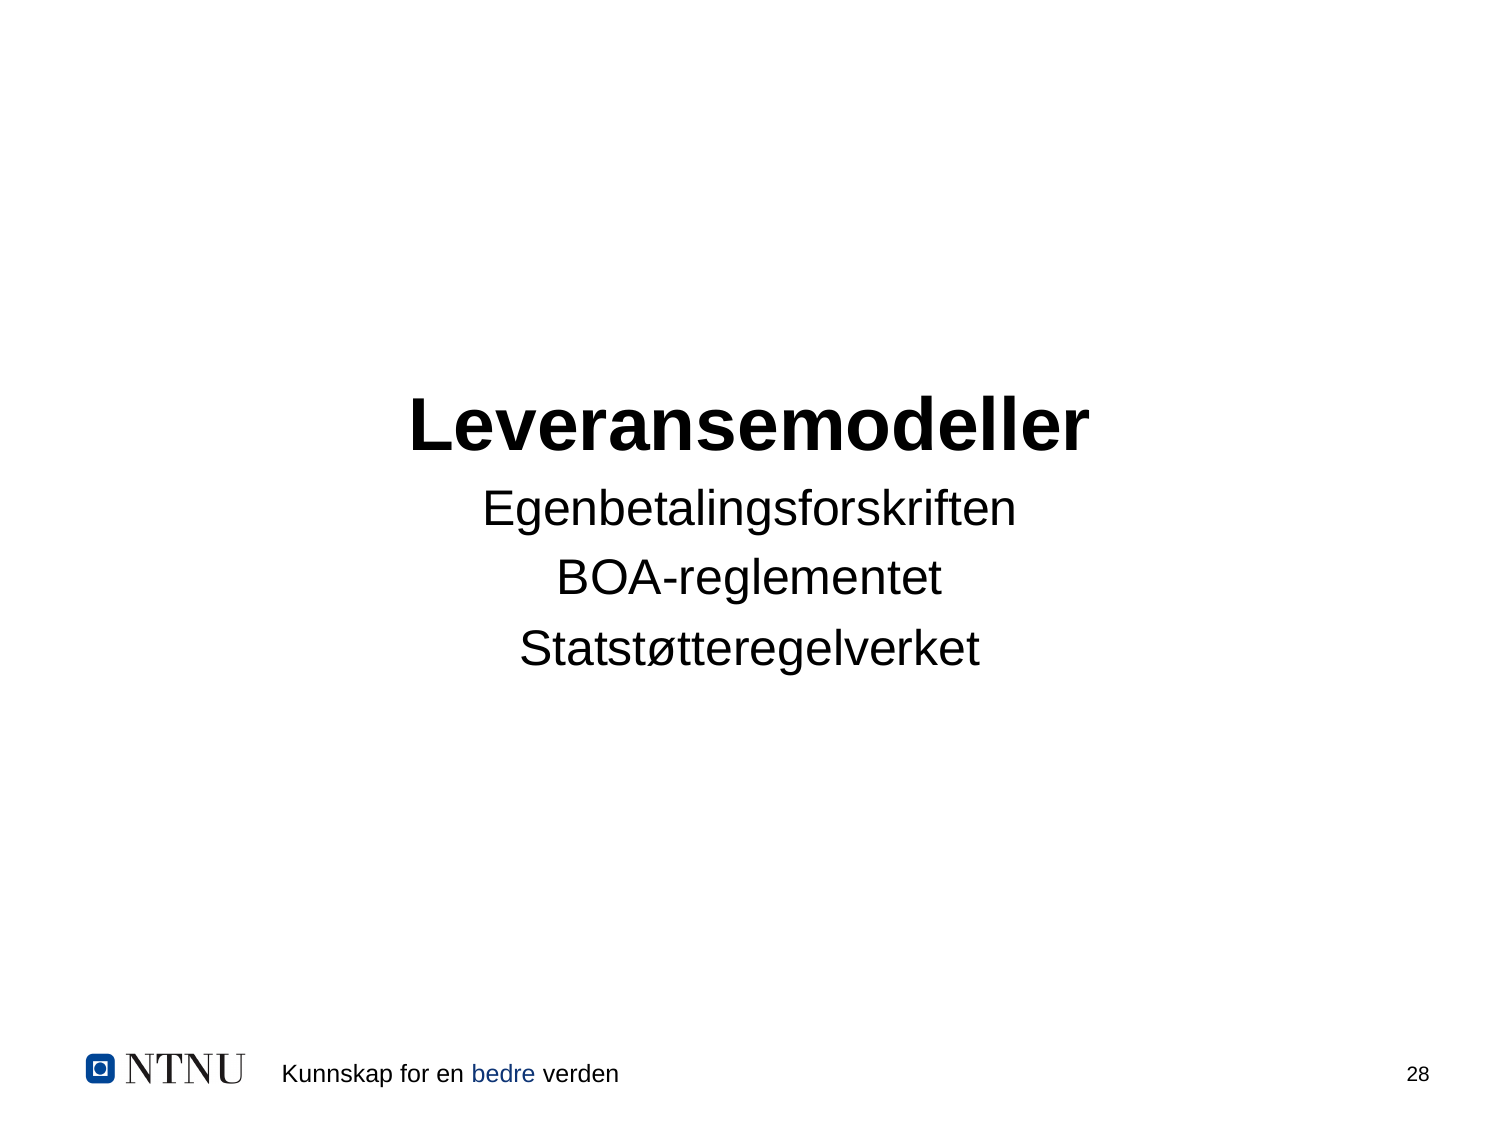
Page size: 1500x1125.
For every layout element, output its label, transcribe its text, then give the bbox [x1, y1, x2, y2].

list Leveransemodeller Egenbetalingsforskriften BOA-reglementet Statstøtteregelverket [75, 262, 1425, 1005]
picture [85, 1053, 246, 1084]
